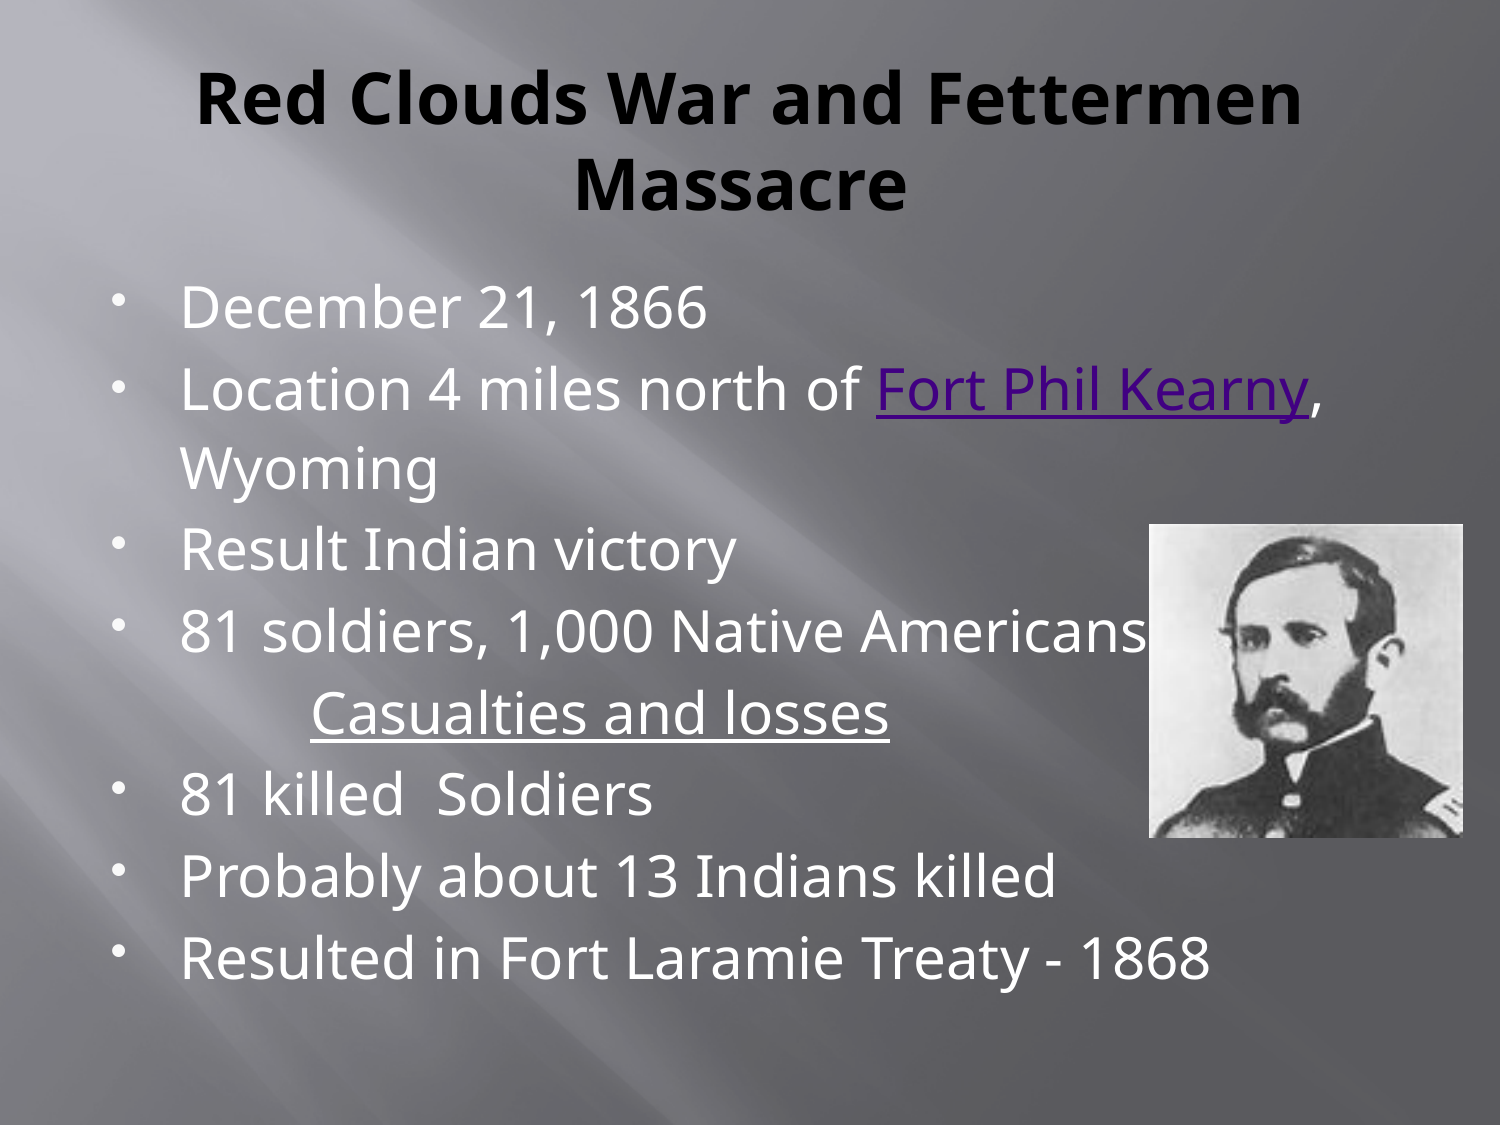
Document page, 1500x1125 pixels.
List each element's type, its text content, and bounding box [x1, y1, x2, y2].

picture [1149, 524, 1463, 838]
title Red Clouds War and Fettermen Massacre [75, 45, 1425, 233]
list December 21, 1866 Location 4 miles north of Fort Phil Kearny, Wyoming Result Indian victory 81 soldiers, 1,000 Native Americans Casualties and losses 81 killed Soldiers Probably about 13 Indians killed Resulted in Fort Laramie Treaty - 1868 [75, 262, 1425, 1035]
